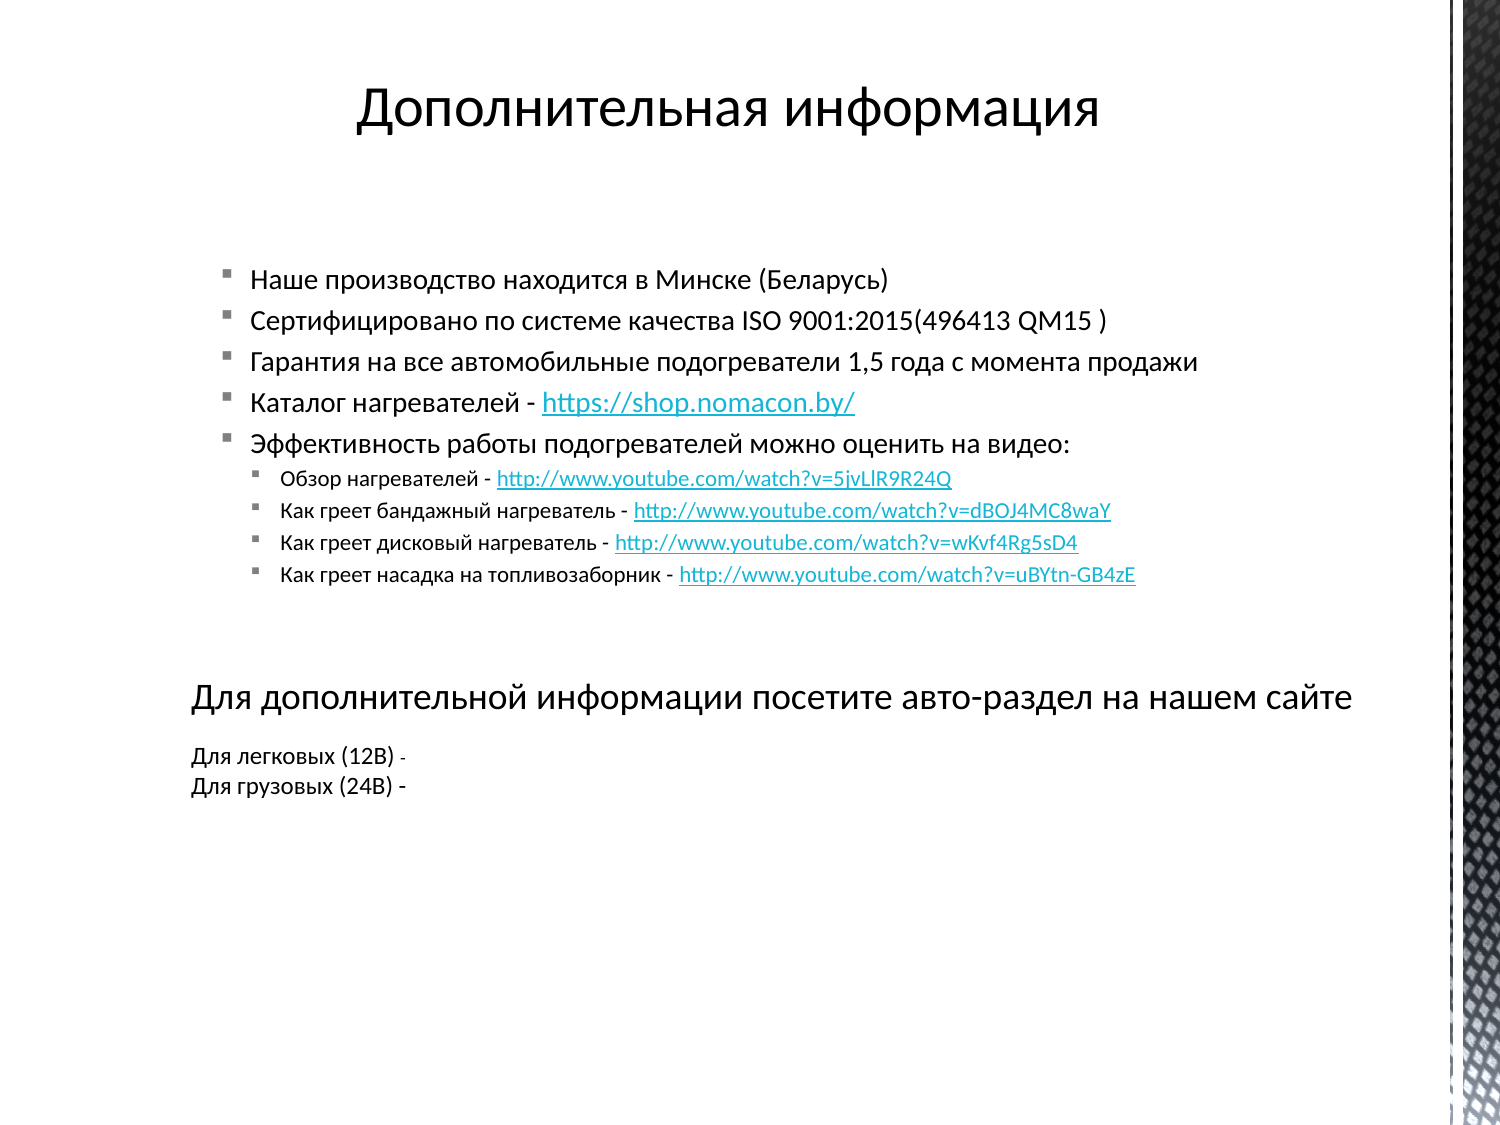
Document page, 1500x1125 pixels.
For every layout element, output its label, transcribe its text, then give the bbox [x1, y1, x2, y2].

text_box Наше производство находится в Минске (Беларусь) Сертифицировано по системе качества ISO 9001:2015(496413 QM15 ) Гарантия на все автомобильные подогреватели 1,5 года с момента продажи Каталог нагревателей - https://shop.nomacon.by/ Эффективность работы подогревателей можно оценить на видео: Обзор нагревателей - http://www.youtube.com/watch?v=5jvLlR9R24Q Как греет бандажный нагреватель - http://www.youtube.com/watch?v=dBOJ4MC8waY Как греет дисковый нагреватель - http://www.youtube.com/watch?v=wKvf4Rg5sD4 Как греет насадка на топливозаборник - http://www.youtube.com/watch?v=uBYtn-GB4zE [167, 243, 1345, 646]
picture [1447, 0, 1500, 1125]
title Дополнительная информация [97, 54, 1361, 153]
text_box Для дополнительной информации посетите авто-раздел на нашем сайте Для легковых (12В) - Для грузовых (24В) - [176, 664, 1378, 807]
